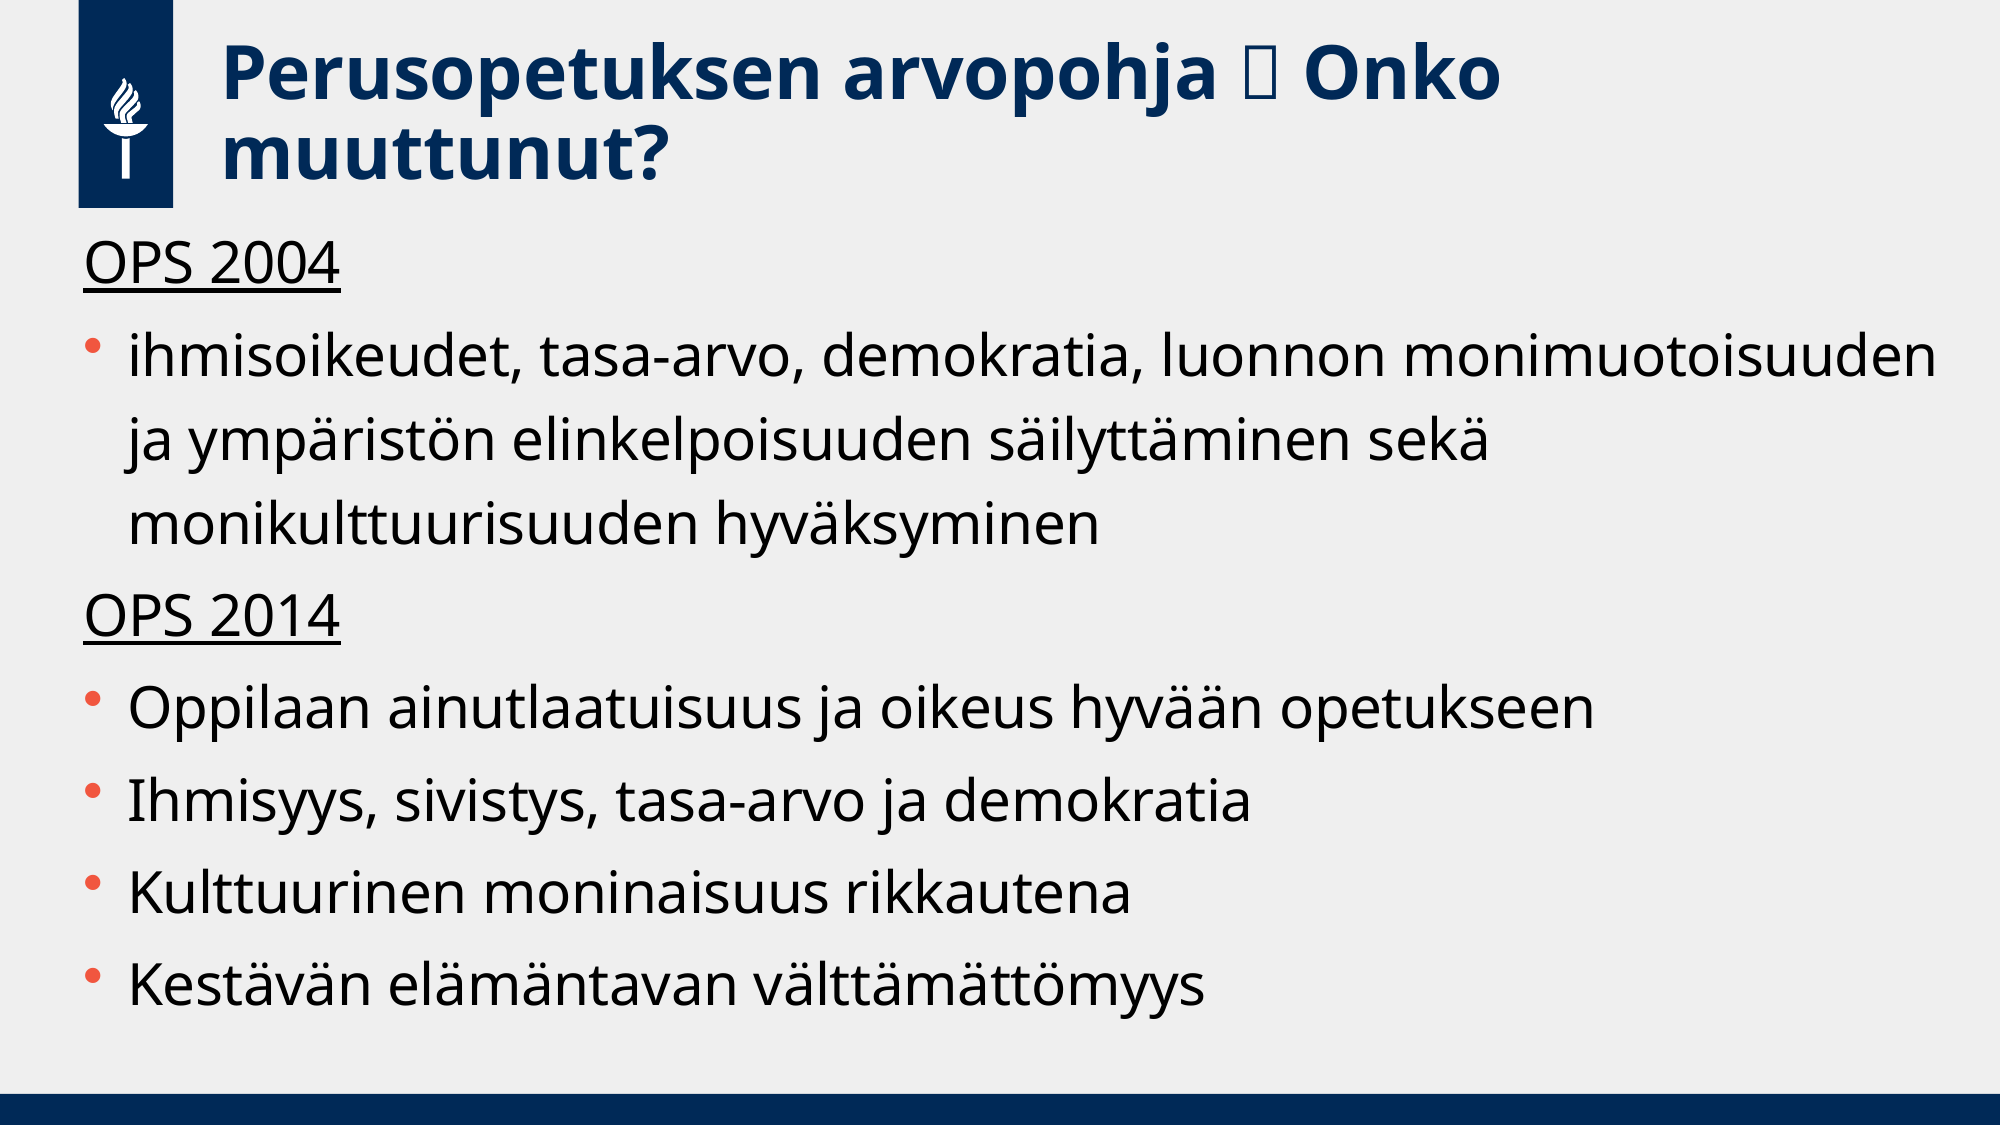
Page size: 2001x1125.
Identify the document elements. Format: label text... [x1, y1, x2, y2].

title Perusopetuksen arvopohja  Onko muuttunut? [220, 34, 1922, 161]
list OPS 2004 ihmisoikeudet, tasa-arvo, demokratia, luonnon monimuotoisuuden ja ympäristön elinkelpoisuuden säilyttäminen sekä monikulttuurisuuden hyväksyminen OPS 2014 Oppilaan ainutlaatuisuus ja oikeus hyvään opetukseen Ihmisyys, sivistys, tasa-arvo ja demokratia Kulttuurinen moninaisuus rikkautena Kestävän elämäntavan välttämättömyys [83, 211, 1980, 1125]
